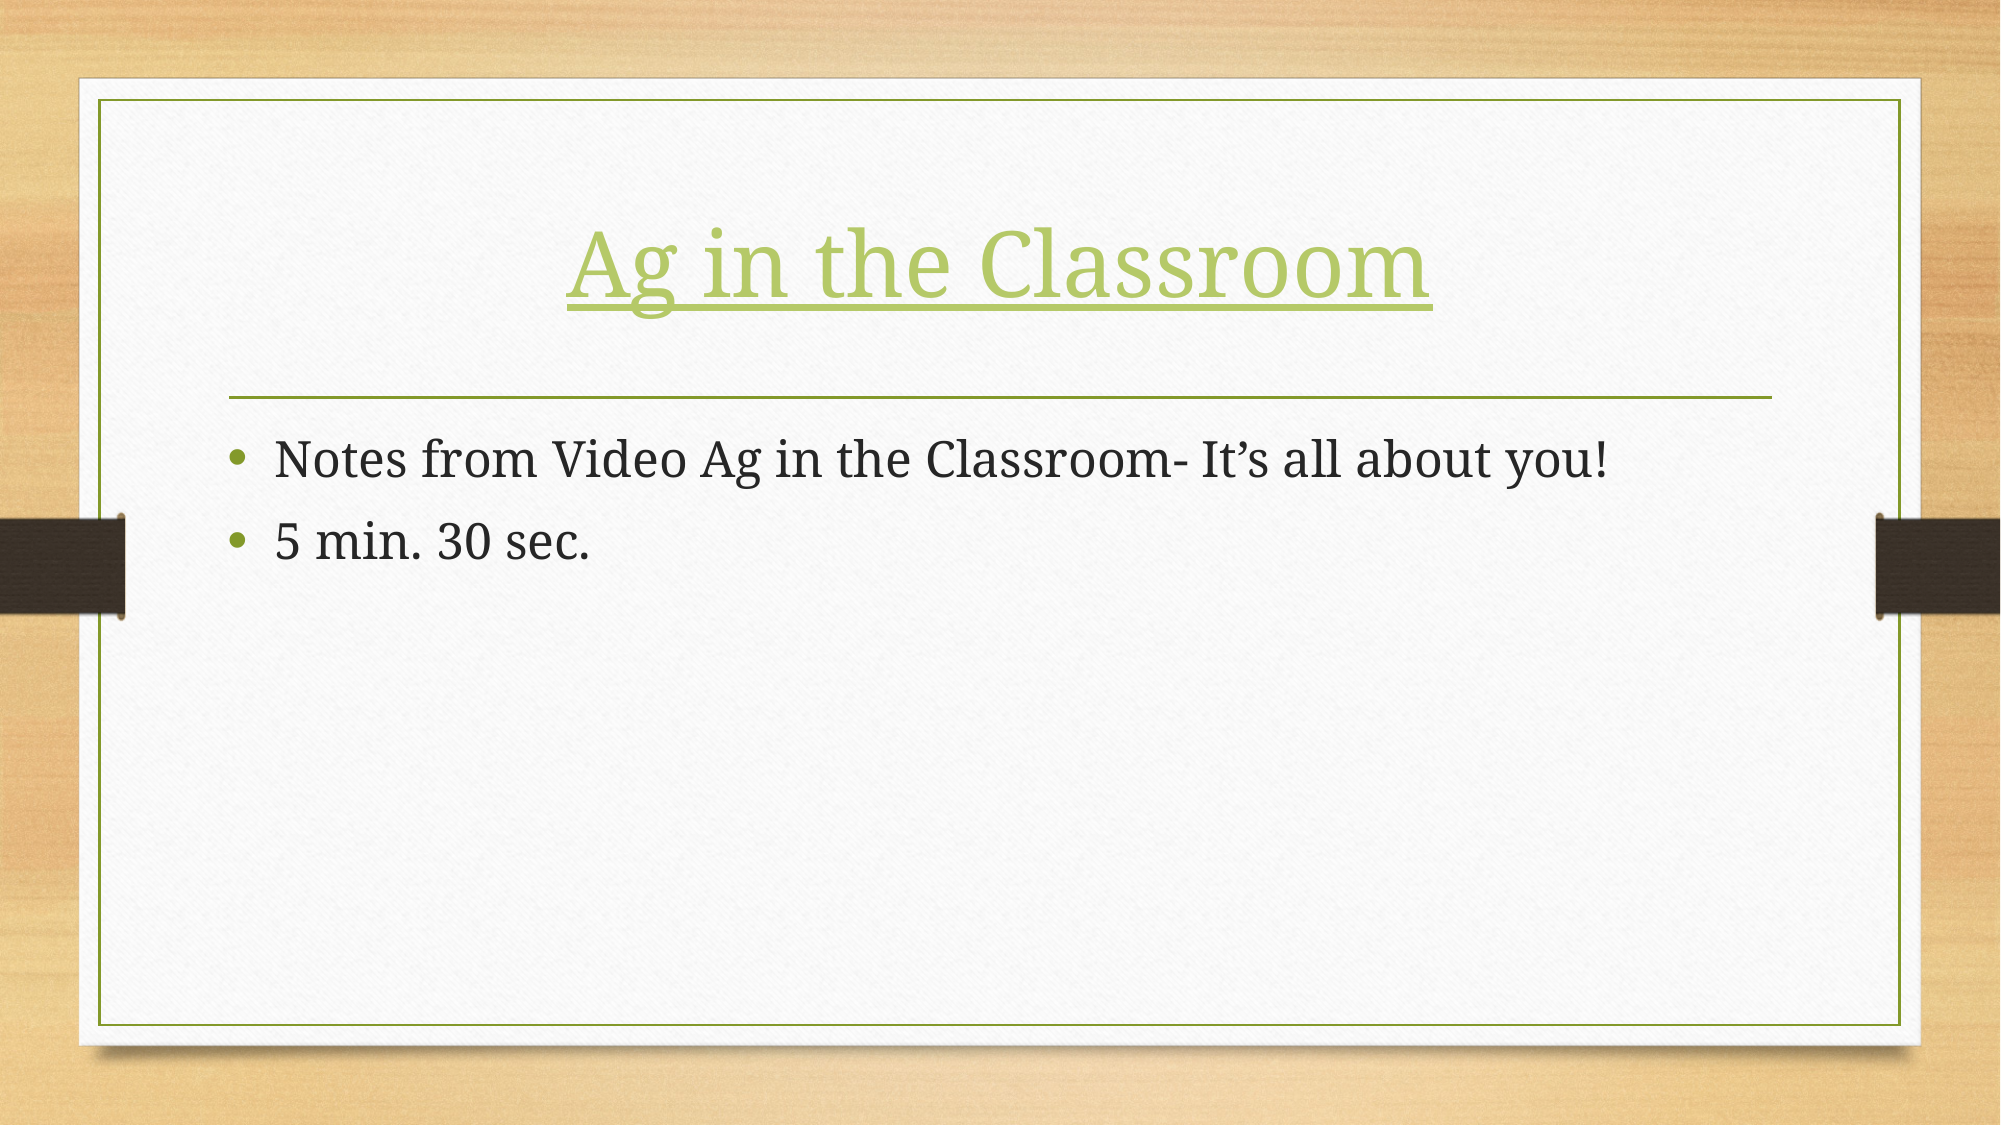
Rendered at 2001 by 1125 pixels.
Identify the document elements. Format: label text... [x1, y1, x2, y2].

picture [0, 0, 2001, 1125]
title Ag in the Classroom [212, 161, 1788, 375]
list Notes from Video Ag in the Classroom- It’s all about you! 5 min. 30 sec. [212, 419, 1788, 964]
